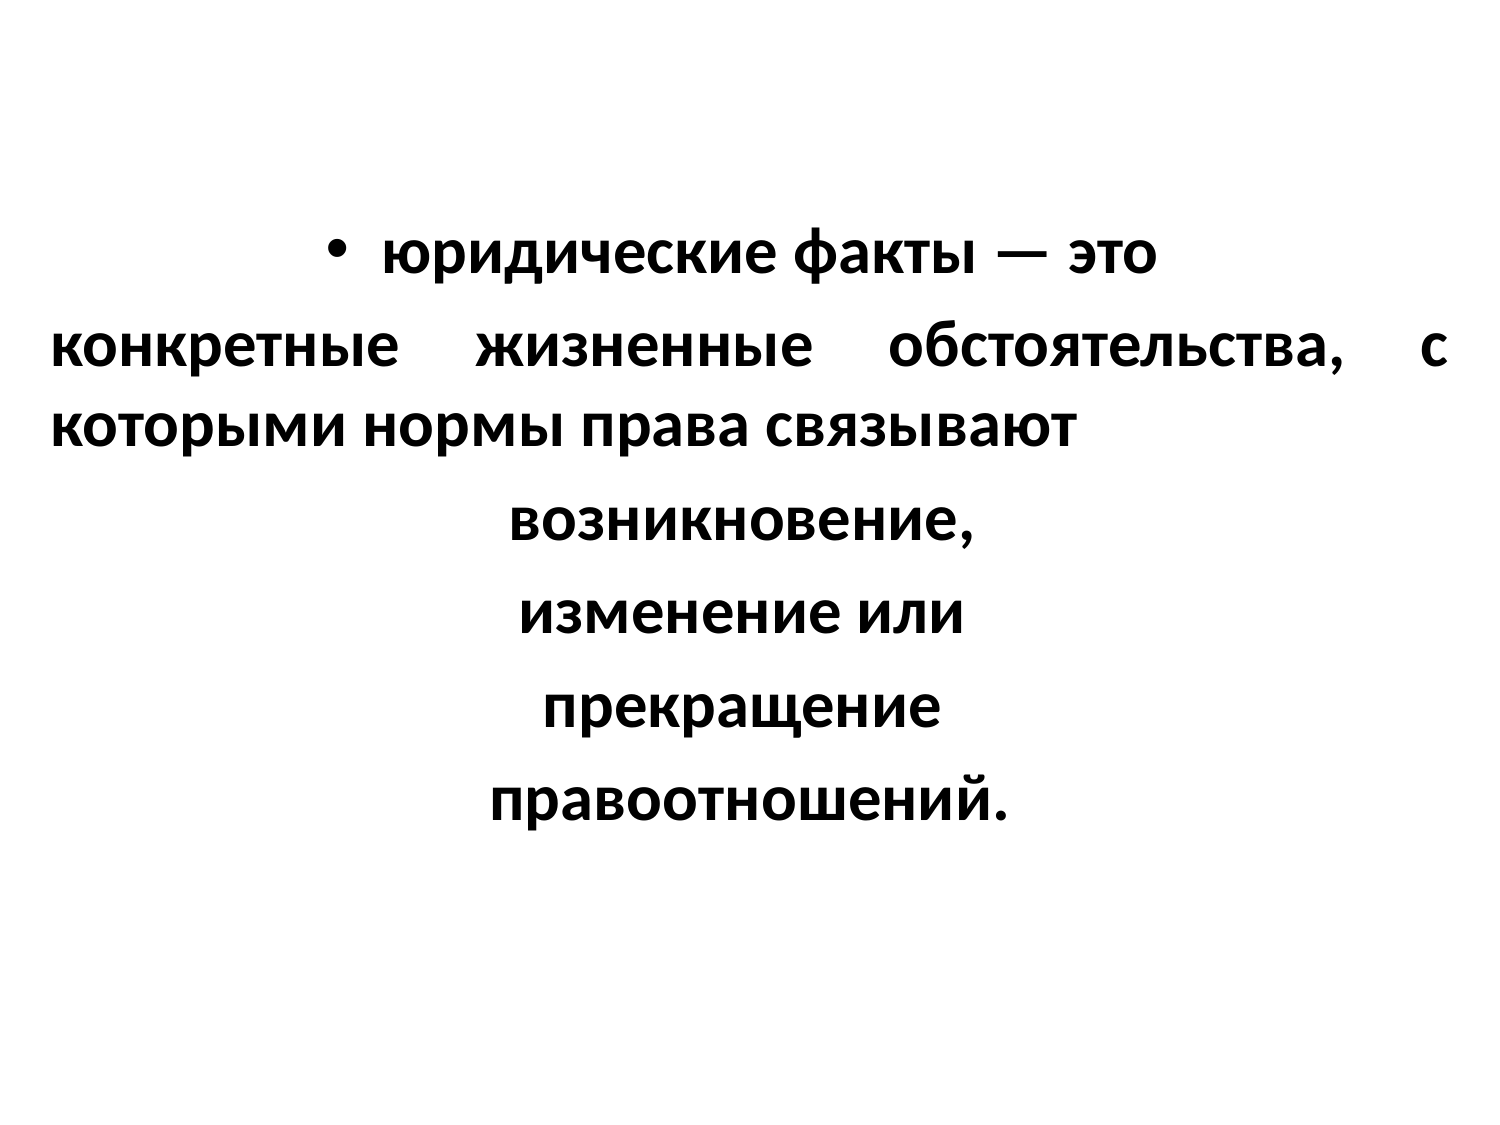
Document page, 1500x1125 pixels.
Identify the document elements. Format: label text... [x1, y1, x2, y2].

list юридические факты — это конкретные жизненные обстоятельства, с которыми нормы права связывают возникновение, изменение или прекращение правоотношений. [35, 199, 1465, 1079]
